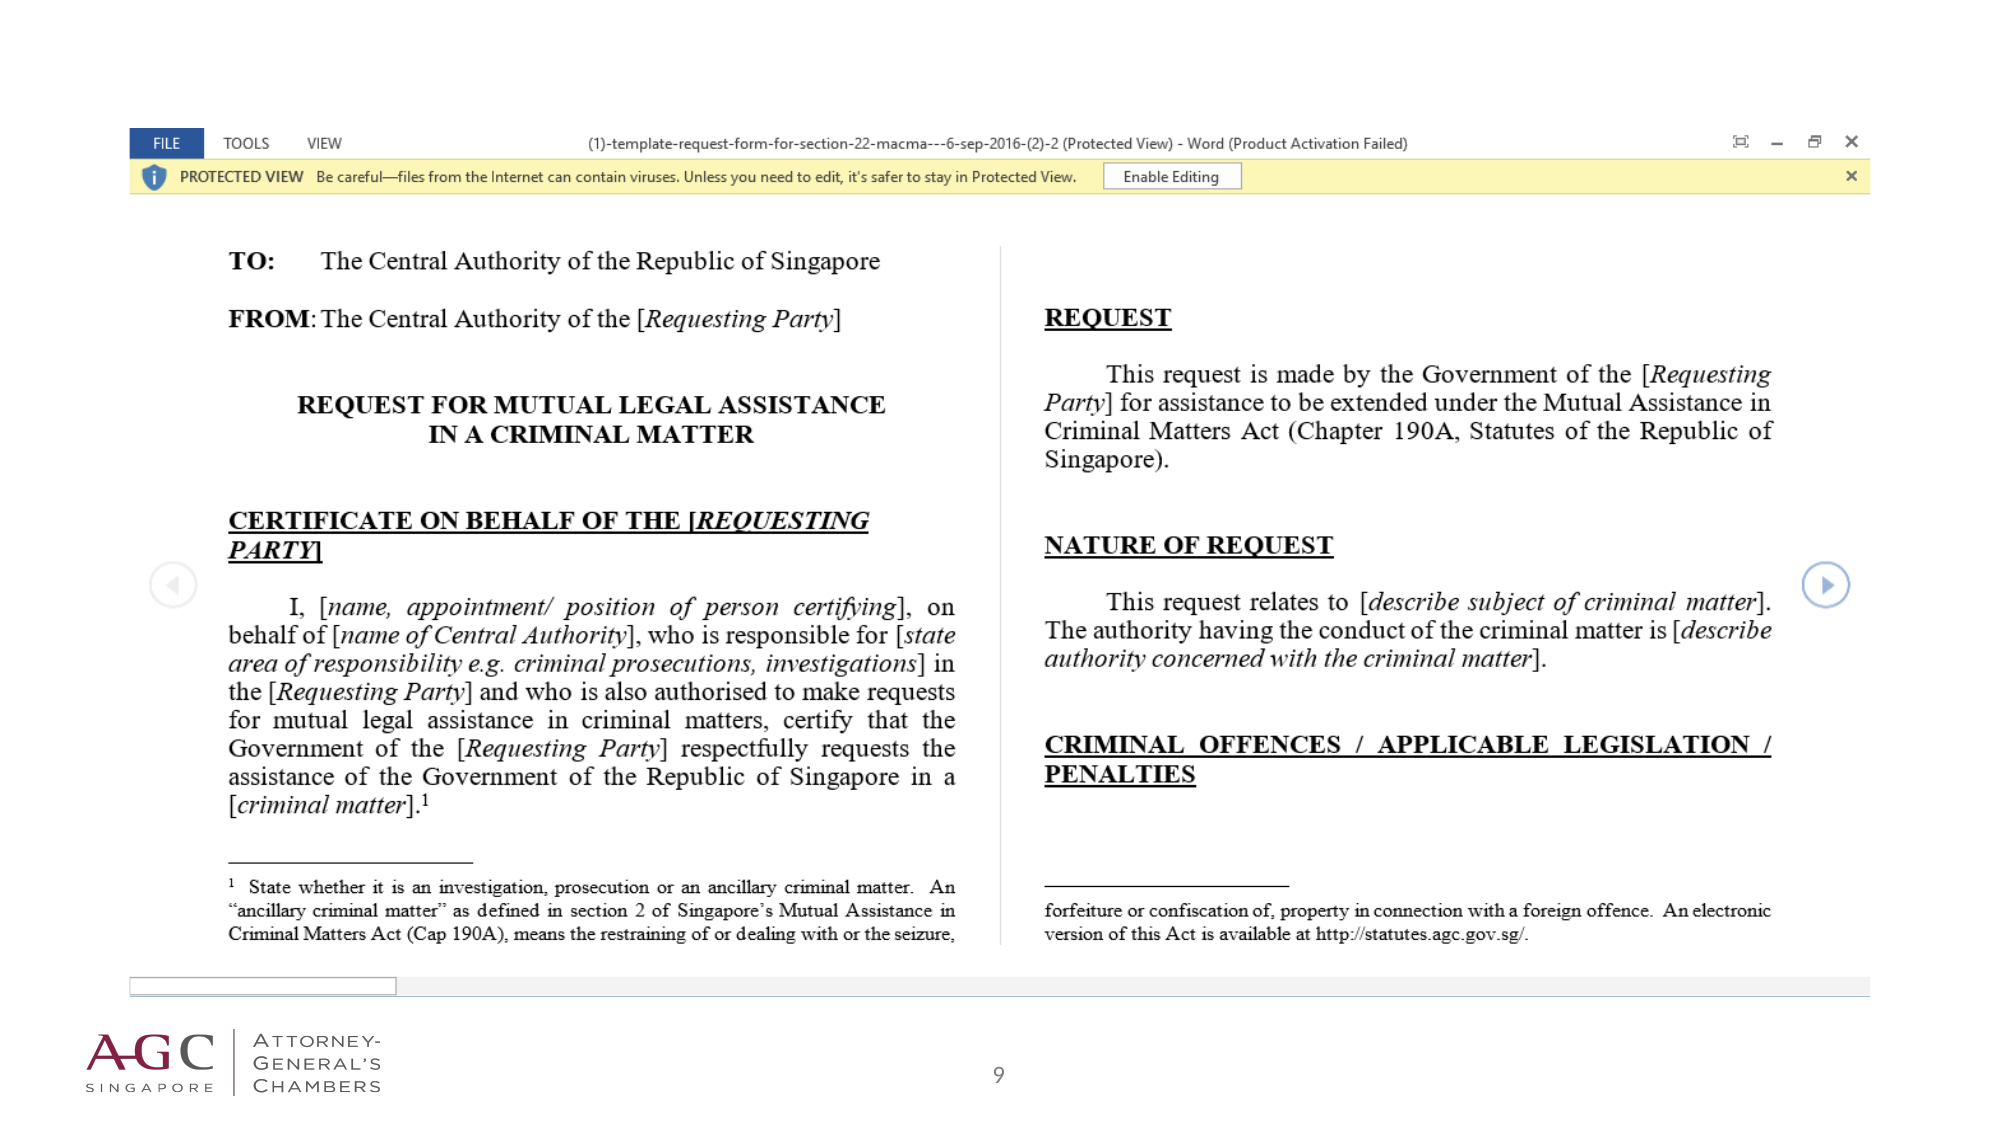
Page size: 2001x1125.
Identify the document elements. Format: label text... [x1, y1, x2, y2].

picture [86, 1029, 380, 1096]
slide_number 9 [912, 1044, 1085, 1096]
picture [129, 128, 1871, 997]
